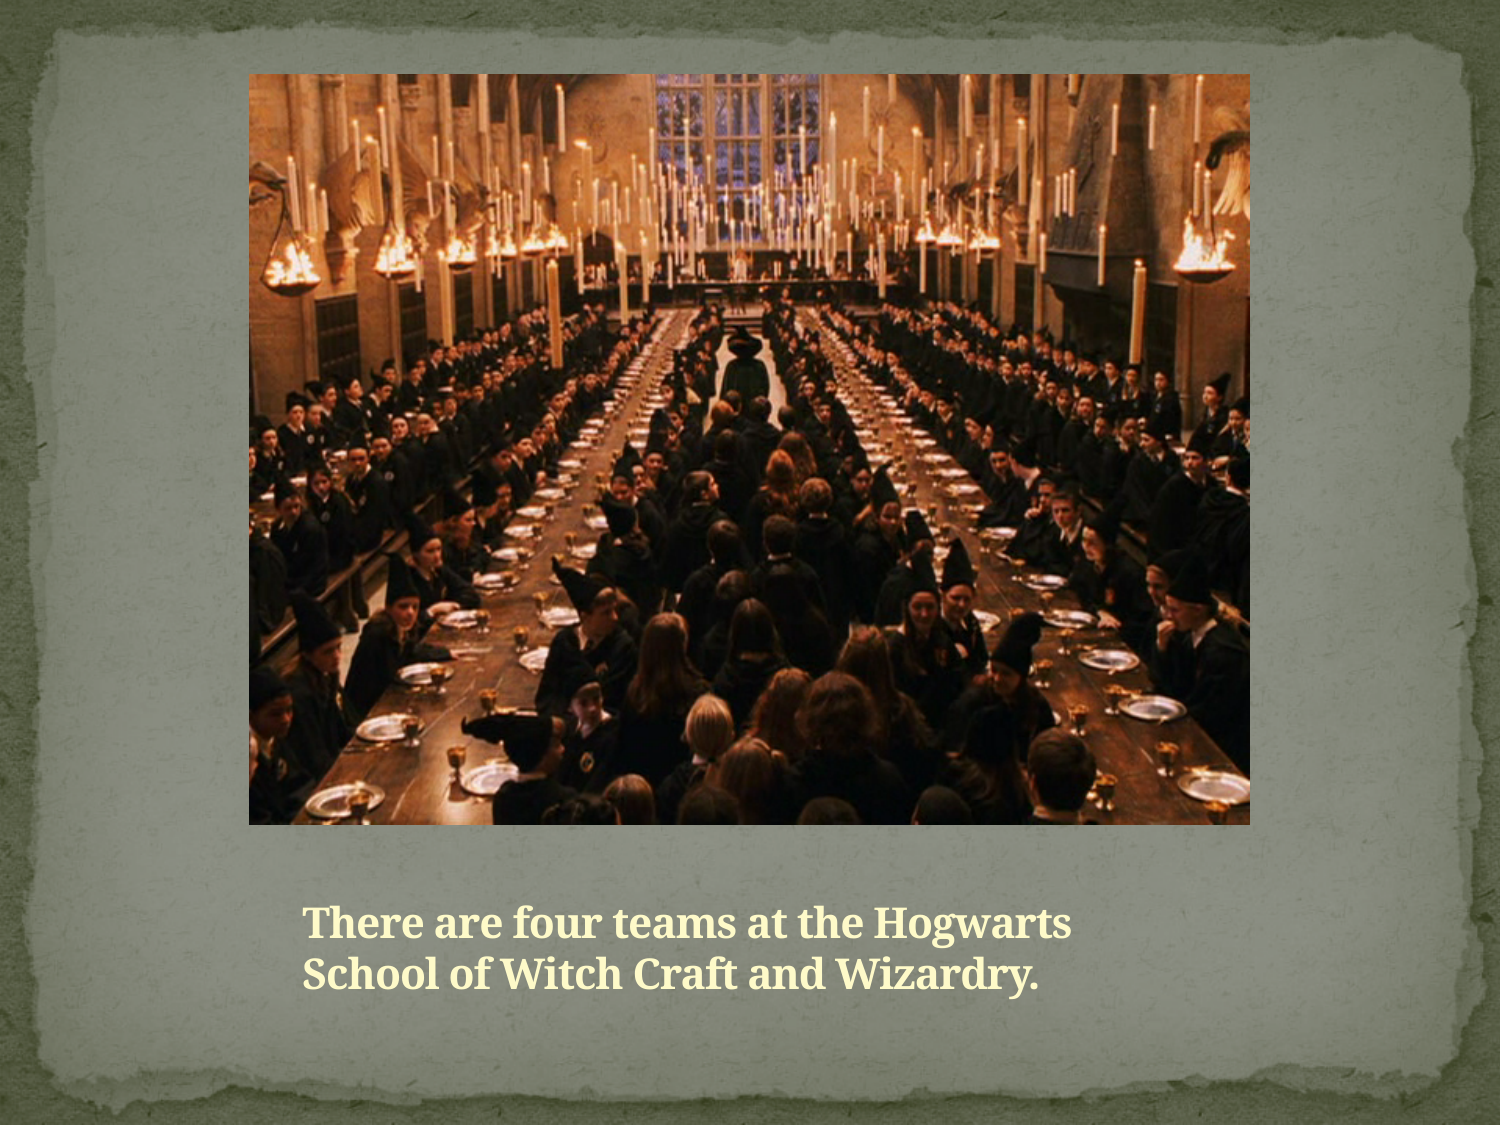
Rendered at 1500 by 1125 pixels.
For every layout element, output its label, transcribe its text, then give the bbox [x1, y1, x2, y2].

title There are four teams at the Hogwarts School of Witch Craft and Wizardry. [287, 849, 1188, 1006]
picture [249, 74, 1251, 825]
